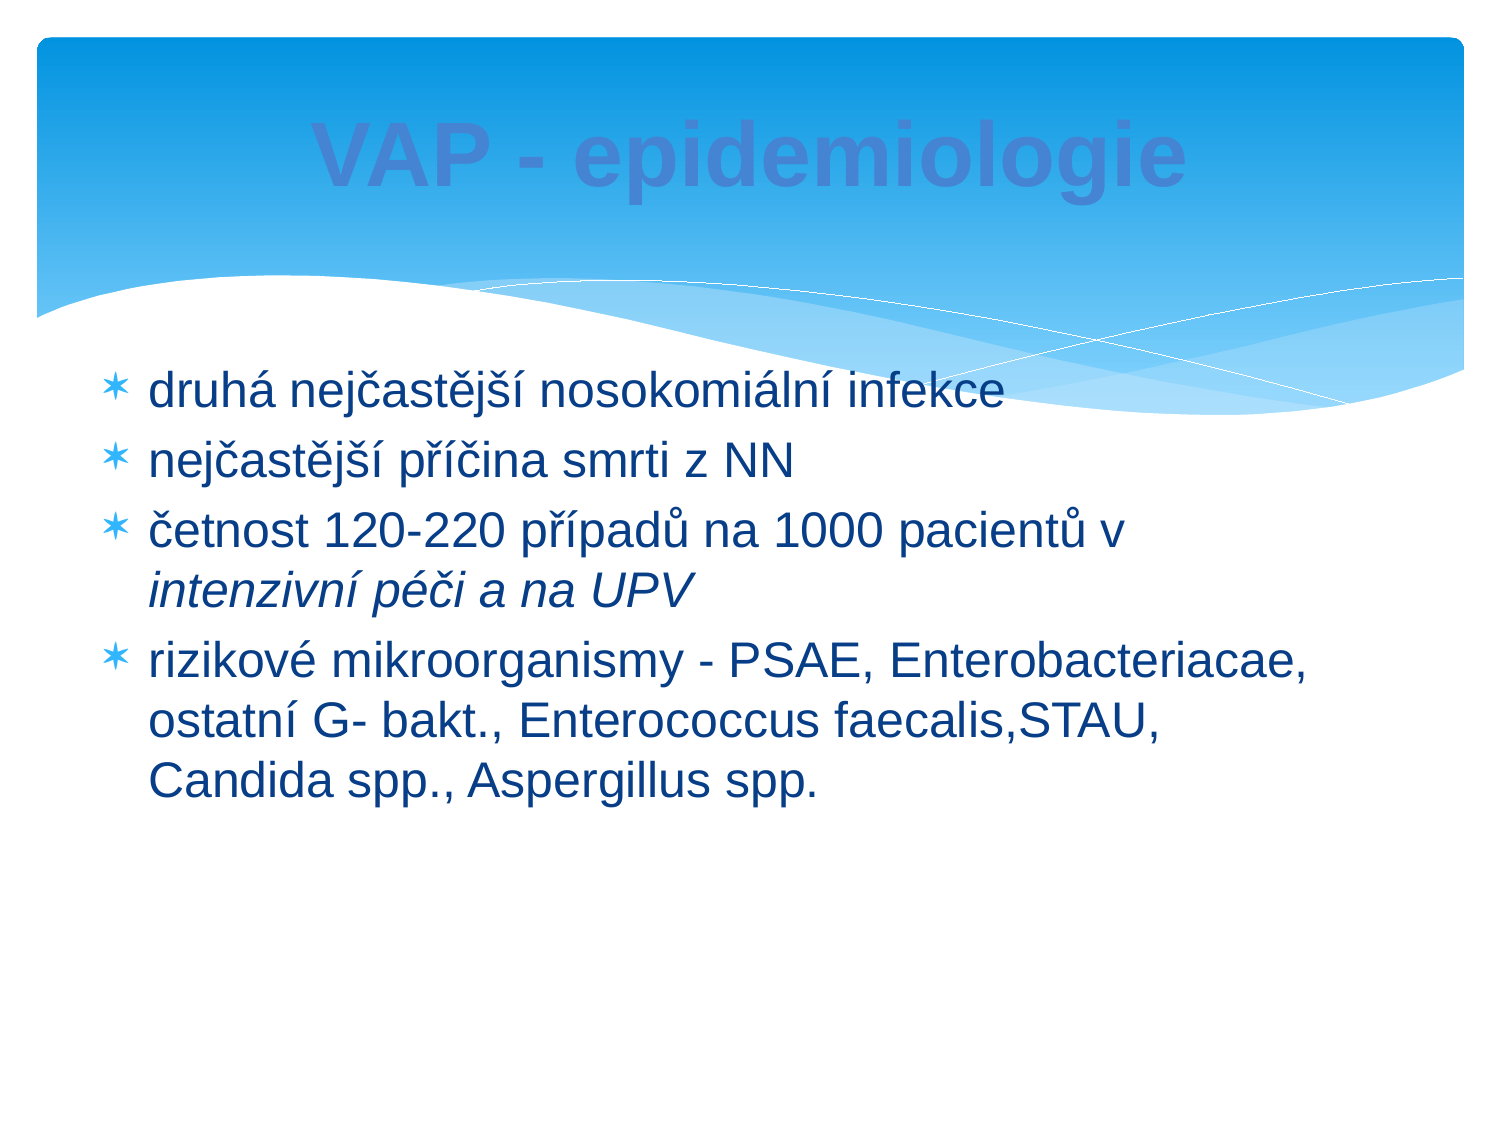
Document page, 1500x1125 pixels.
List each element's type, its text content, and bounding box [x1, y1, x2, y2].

list druhá nejčastější nosokomiální infekce nejčastější příčina smrti z NN četnost 120-220 případů na 1000 pacientů v intenzivní péči a na UPV rizikové mikroorganismy - PSAE, Enterobacteriacae, ostatní G- bakt., Enterococcus faecalis,STAU, Candida spp., Aspergillus spp. [88, 350, 1364, 1100]
title VAP - epidemiologie [112, 75, 1388, 225]
